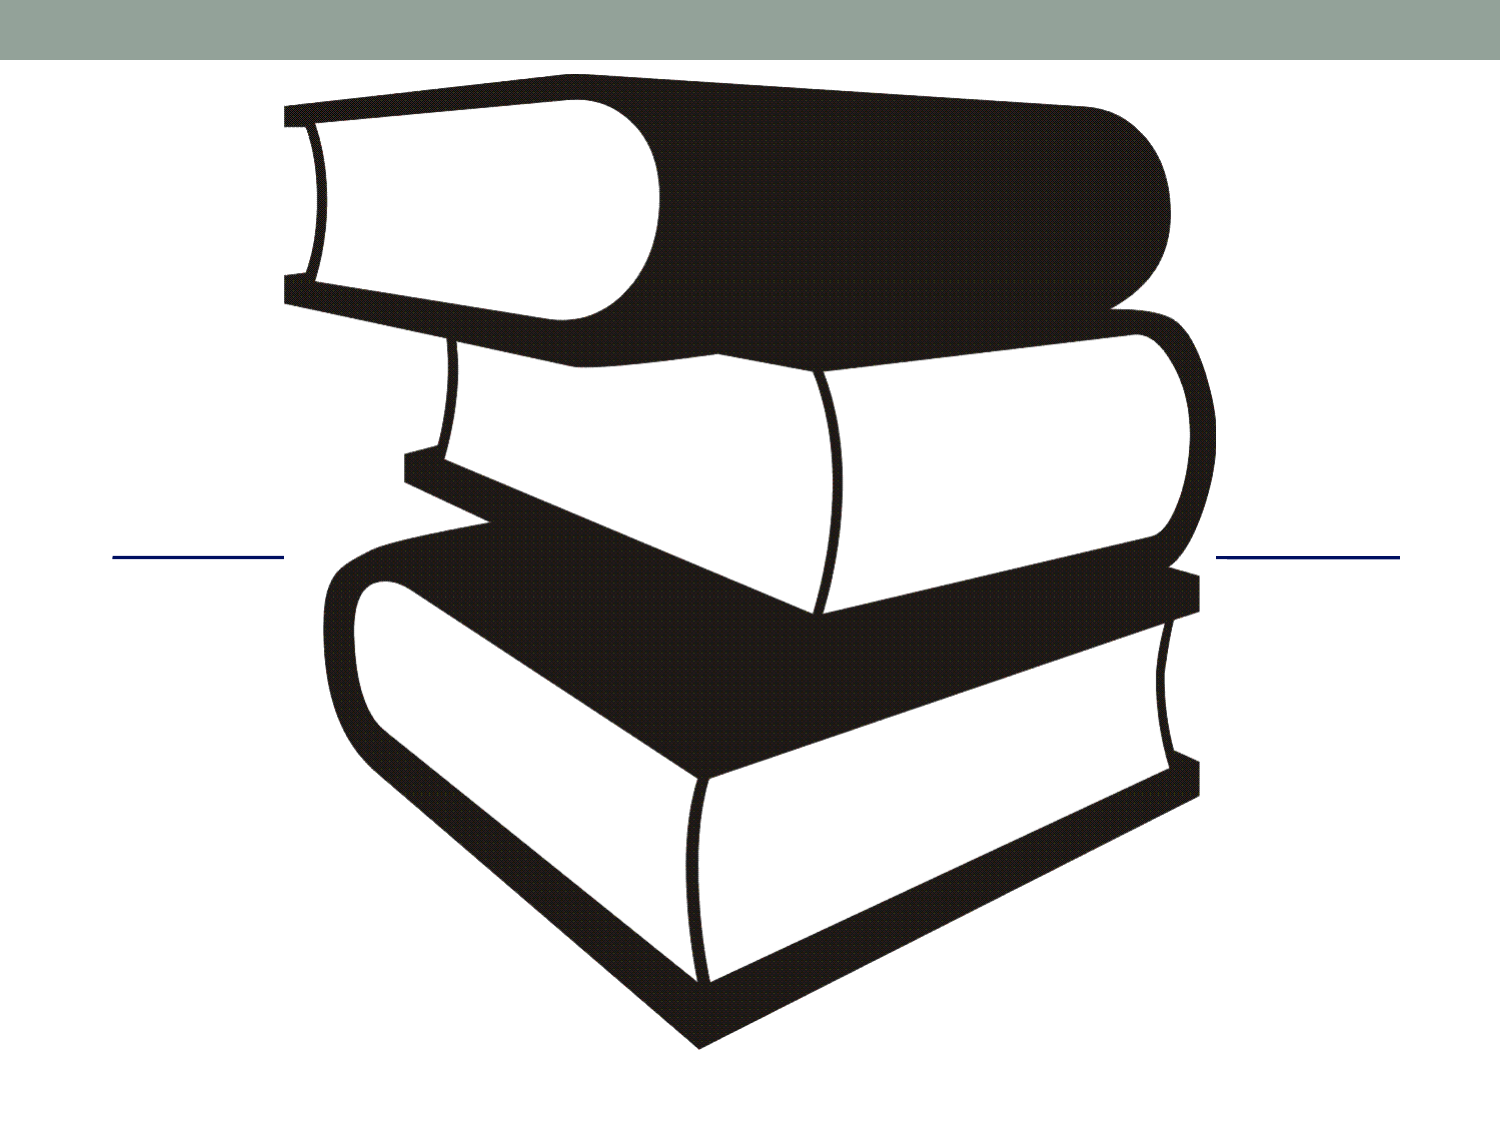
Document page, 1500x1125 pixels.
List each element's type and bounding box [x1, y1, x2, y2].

picture [284, 74, 1216, 1051]
